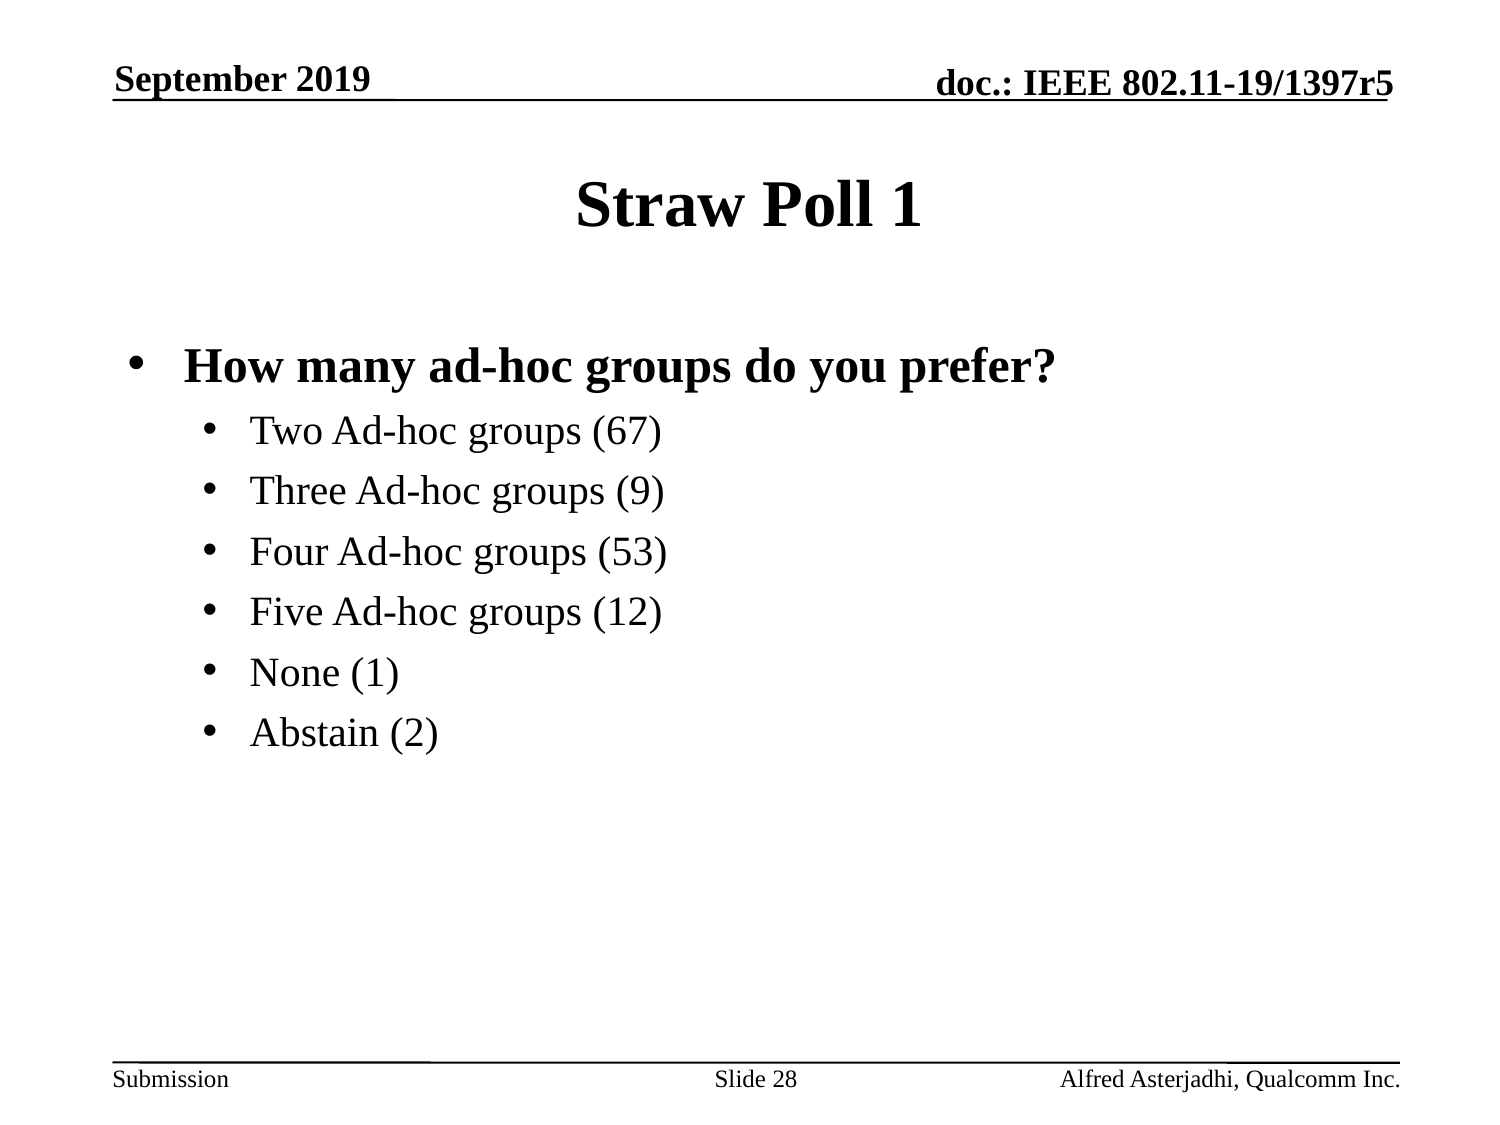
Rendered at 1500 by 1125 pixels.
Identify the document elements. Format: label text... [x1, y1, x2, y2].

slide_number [114, 54, 423, 100]
footer Alfred Asterjadhi, Qualcomm Inc. [878, 1061, 1402, 1093]
list How many ad-hoc groups do you prefer? Two Ad-hoc groups (67) Three Ad-hoc groups (9) Four Ad-hoc groups (53) Five Ad-hoc groups (12) None (1) Abstain (2) [112, 324, 1388, 1000]
title Straw Poll 1 [112, 112, 1388, 288]
slide_number Slide 28 [712, 1061, 800, 1123]
